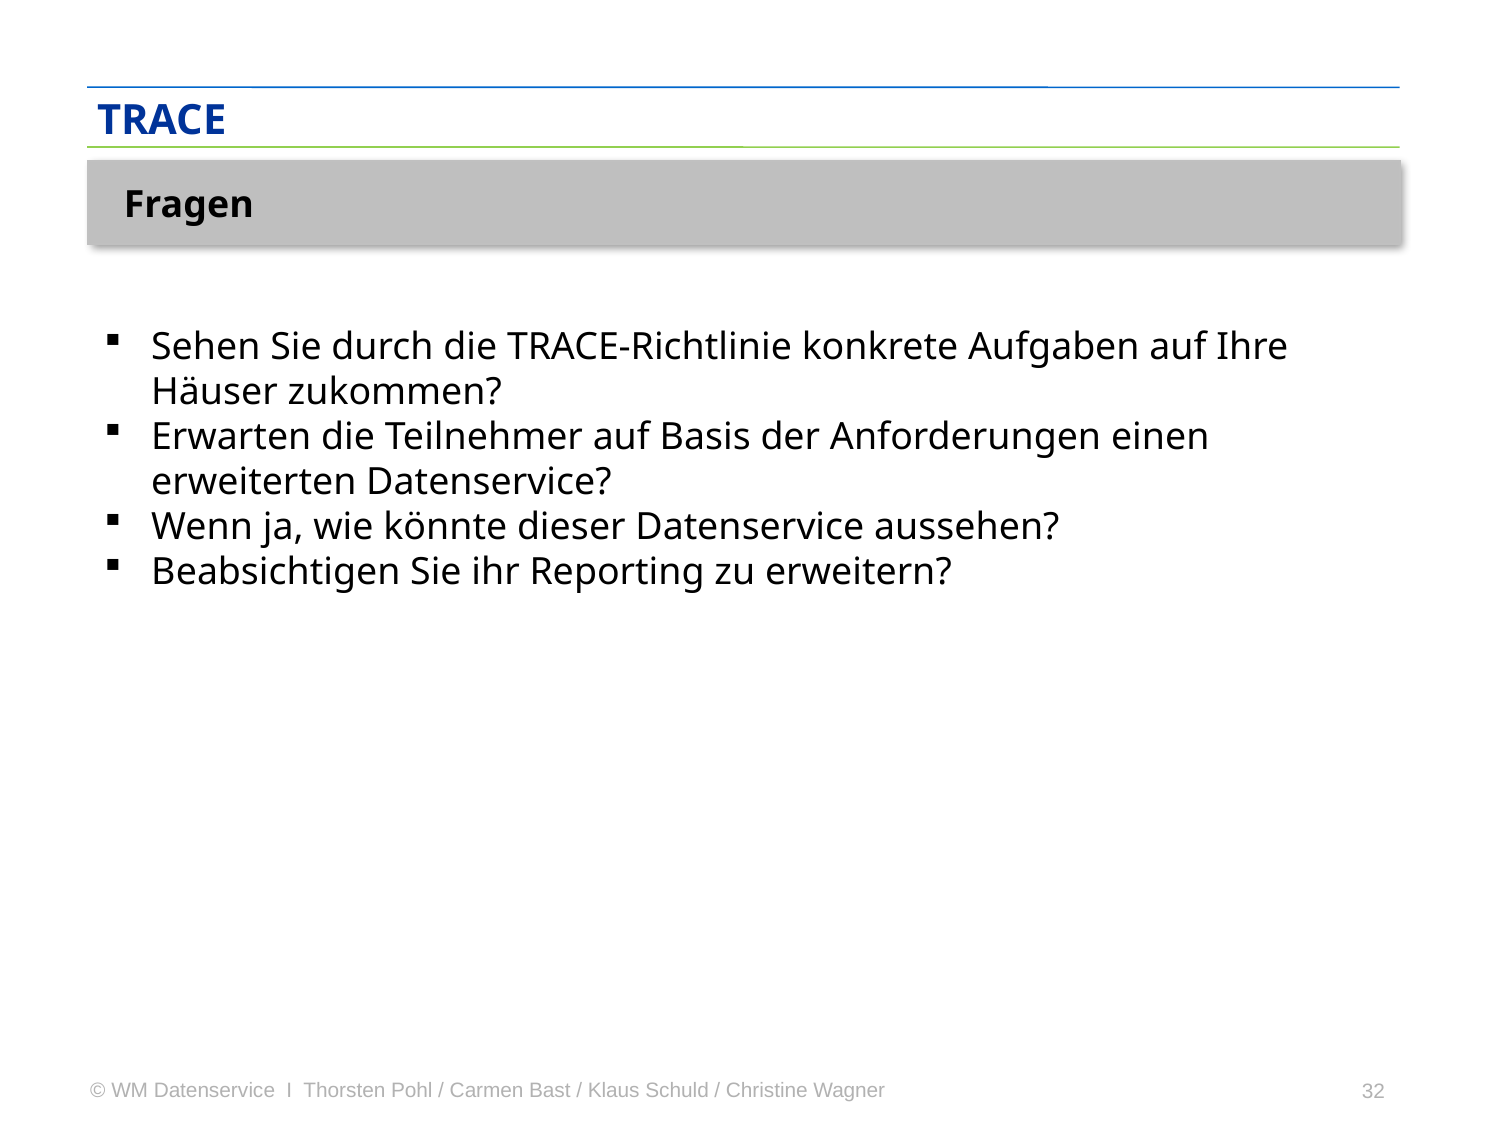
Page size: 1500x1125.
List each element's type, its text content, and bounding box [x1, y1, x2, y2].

text_box Sehen Sie durch die TRACE-Richtlinie konkrete Aufgaben auf Ihre Häuser zukommen? Erwarten die Teilnehmer auf Basis der Anforderungen einen erweiterten Datenservice? Wenn ja, wie könnte dieser Datenservice aussehen? Beabsichtigen Sie ihr Reporting zu erweitern? [89, 314, 1400, 690]
text_box 32 [997, 1070, 1400, 1115]
title TRACE [72, 61, 1385, 174]
text_box Fragen [88, 160, 1400, 244]
